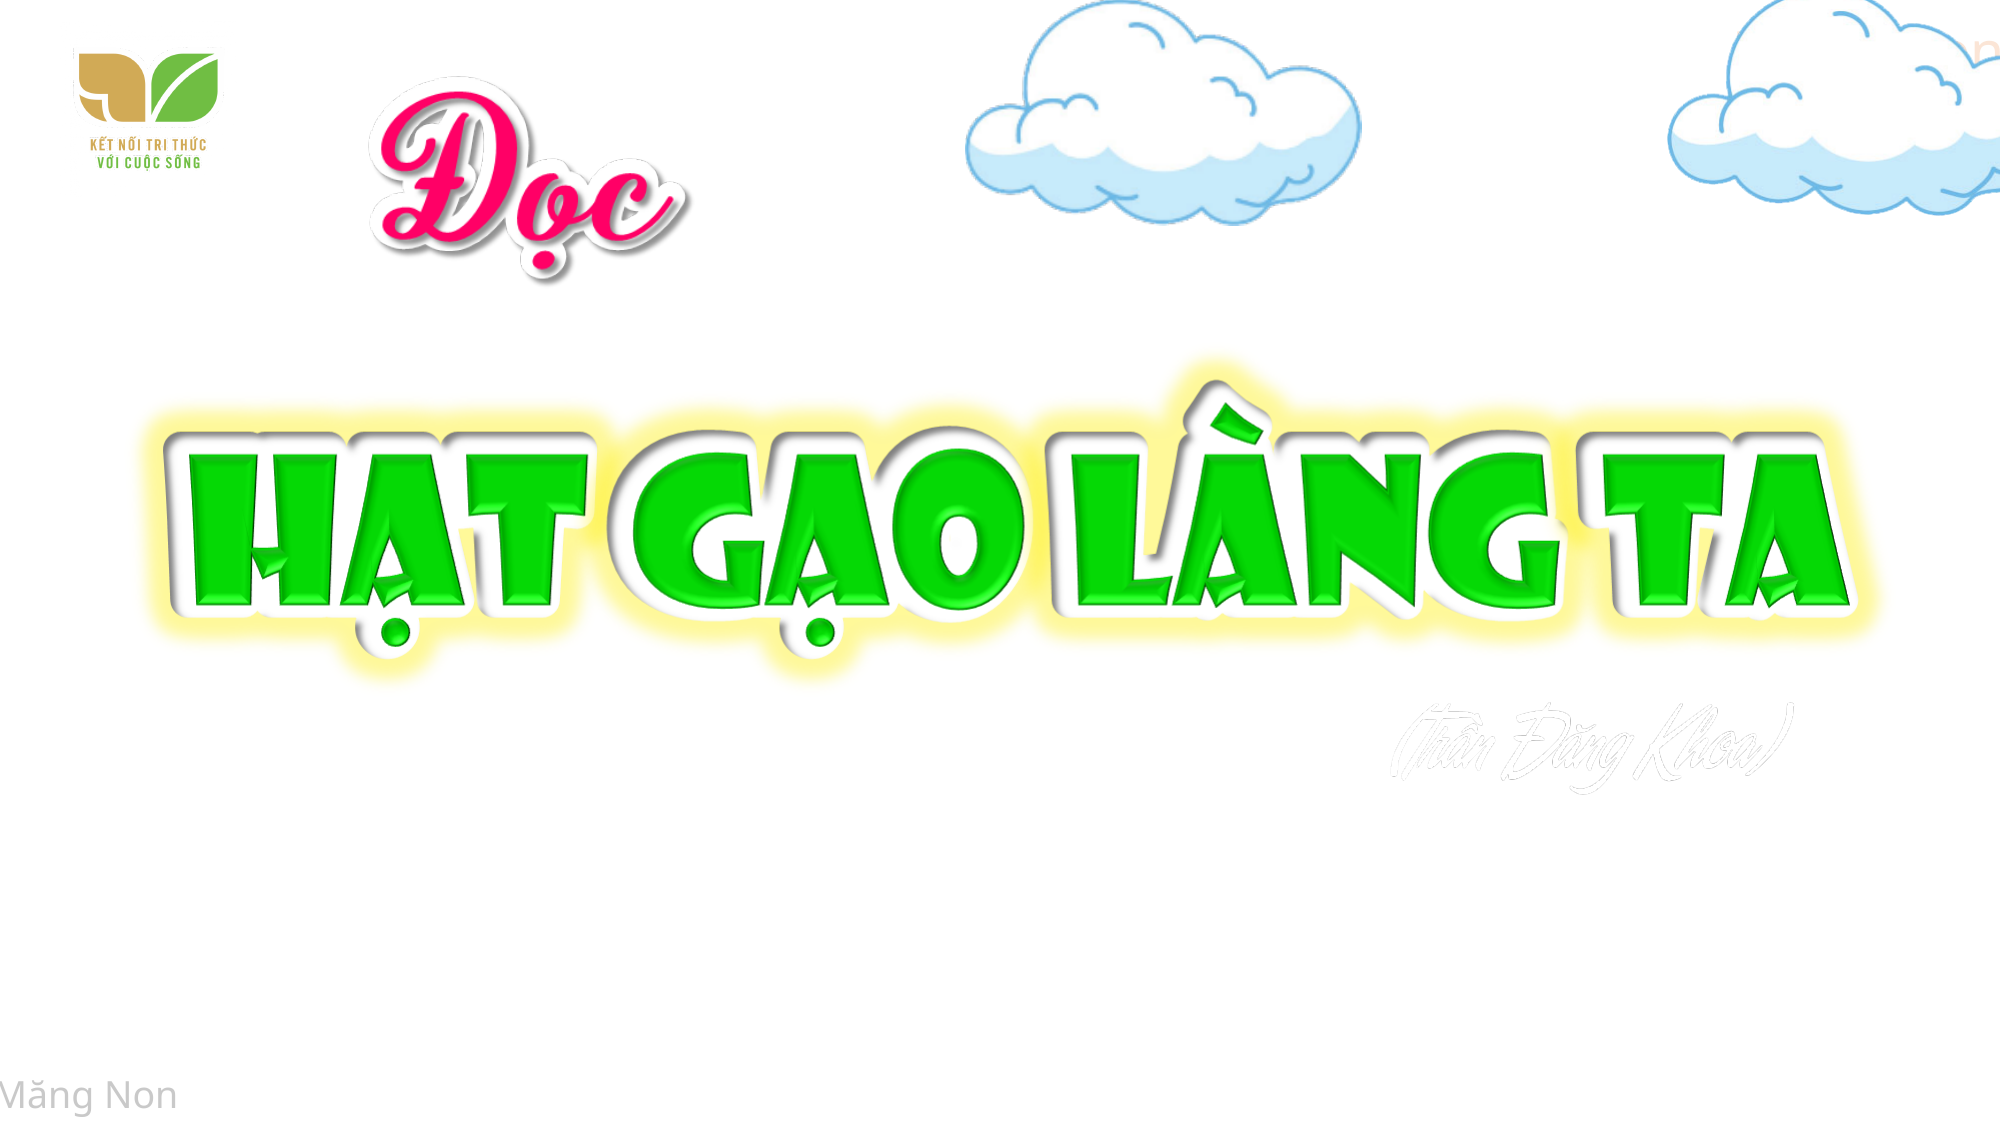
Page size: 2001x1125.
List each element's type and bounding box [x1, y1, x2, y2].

picture [60, 0, 2000, 847]
